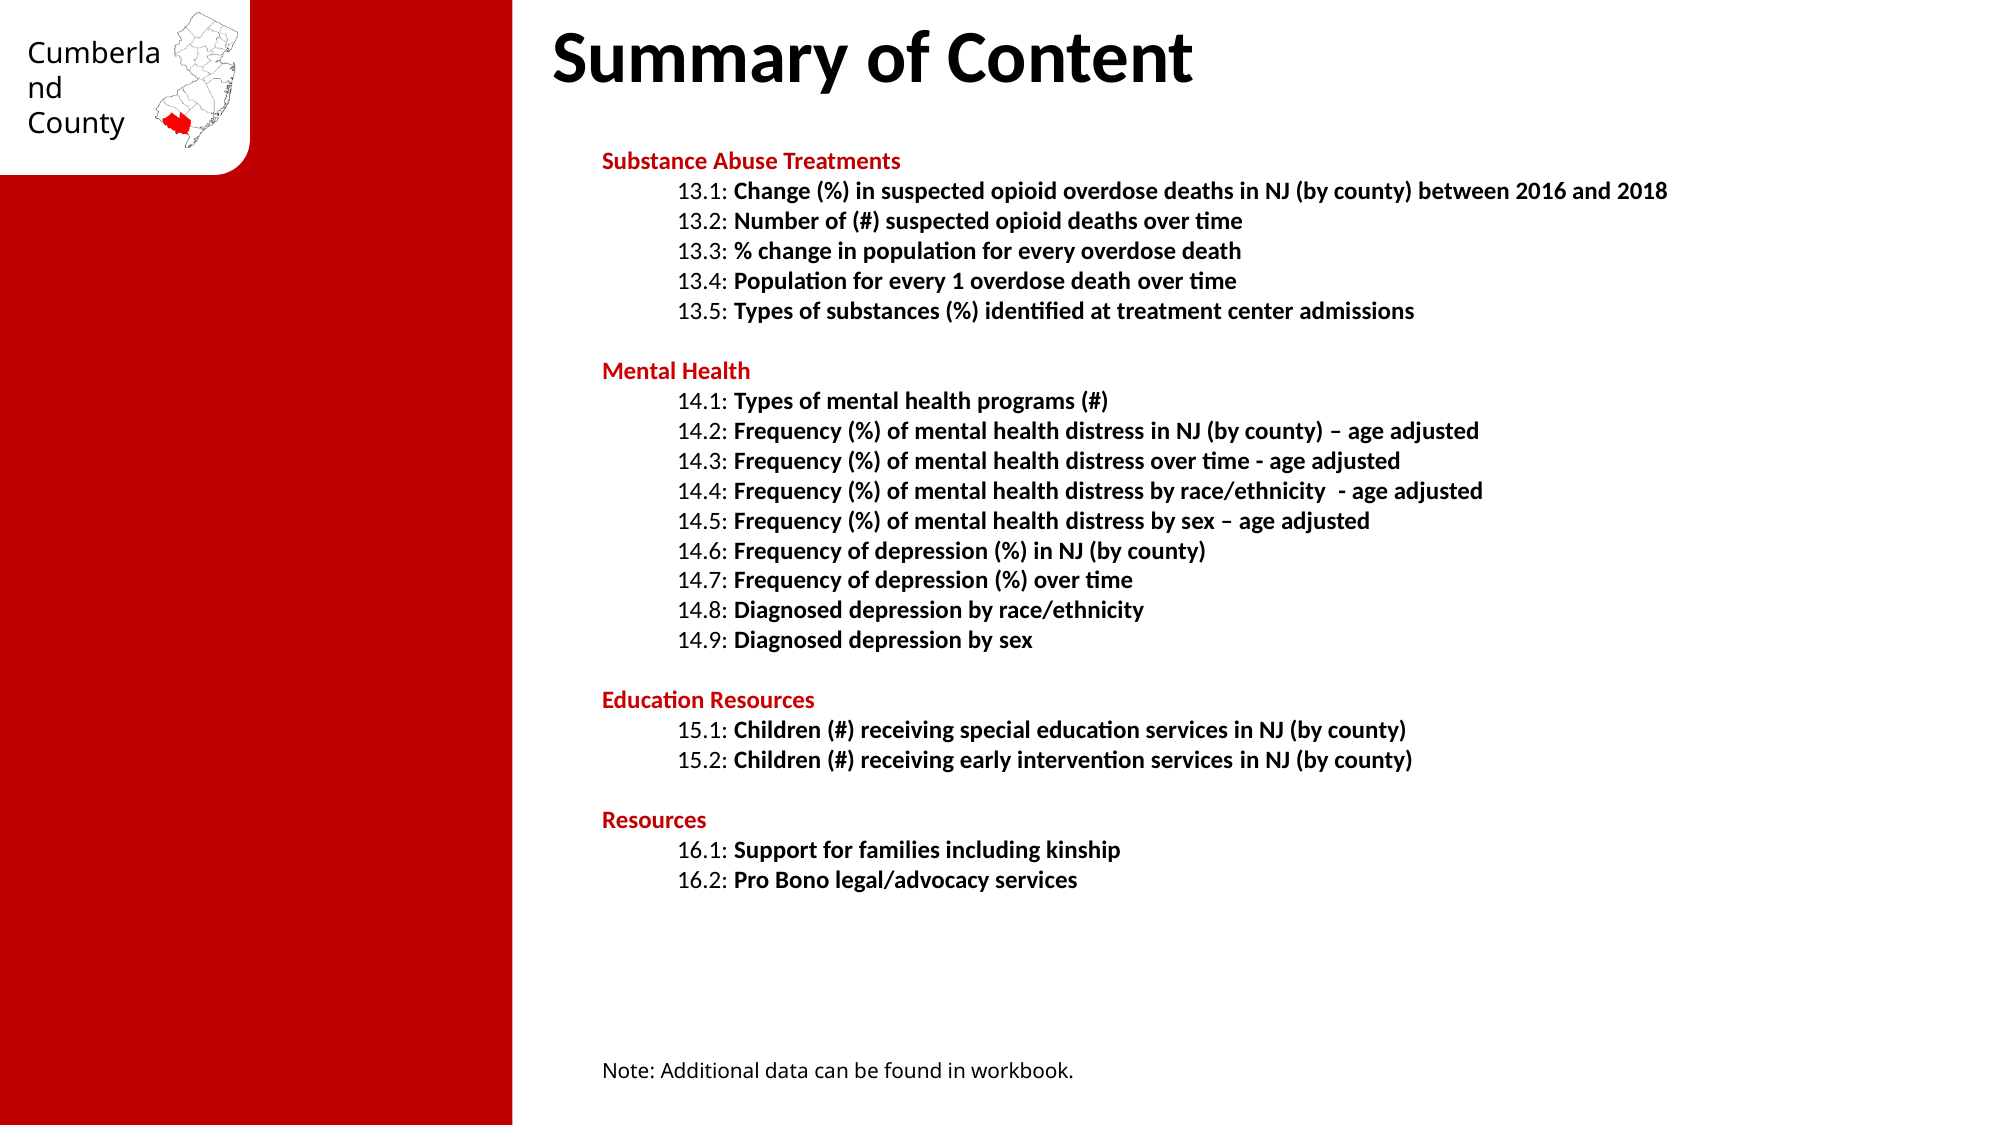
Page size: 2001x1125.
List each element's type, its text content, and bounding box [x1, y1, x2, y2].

text_box Note: Additional data can be found in workbook. [587, 1050, 1863, 1090]
picture [155, 12, 238, 148]
